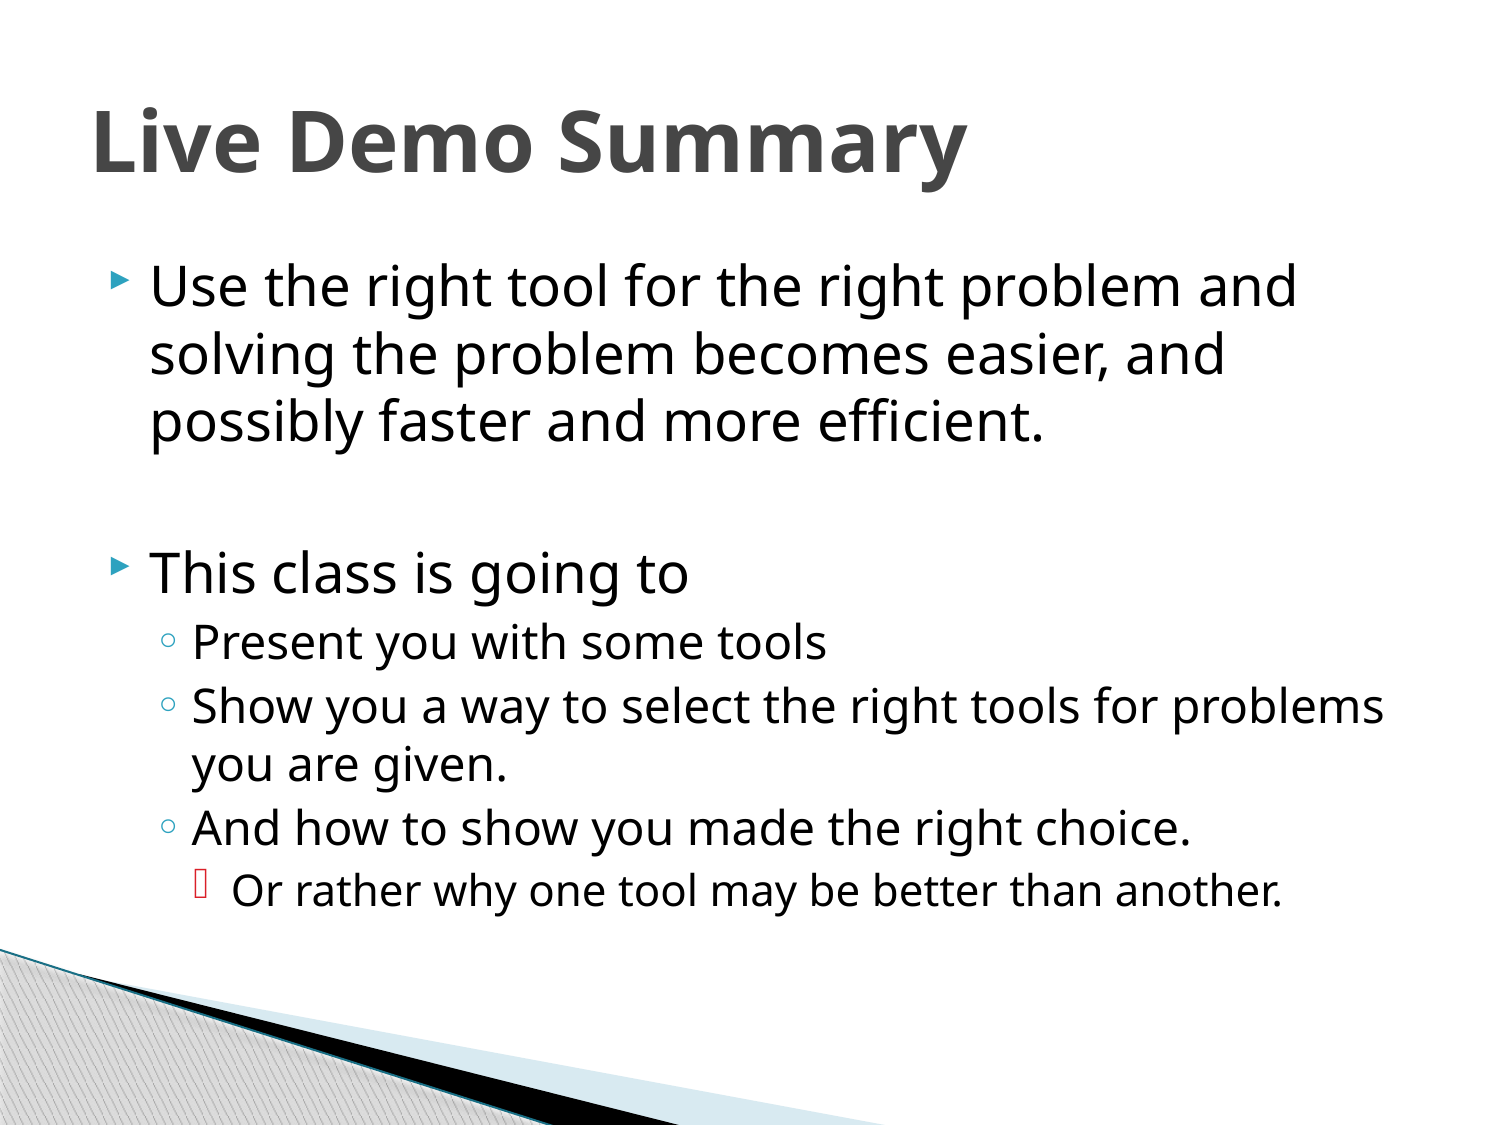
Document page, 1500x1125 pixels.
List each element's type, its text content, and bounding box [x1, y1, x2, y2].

title Live Demo Summary [75, 45, 1425, 233]
list Use the right tool for the right problem and solving the problem becomes easier, and possibly faster and more efficient. This class is going to Present you with some tools Show you a way to select the right tools for problems you are given. And how to show you made the right choice. Or rather why one tool may be better than another. [75, 243, 1425, 986]
